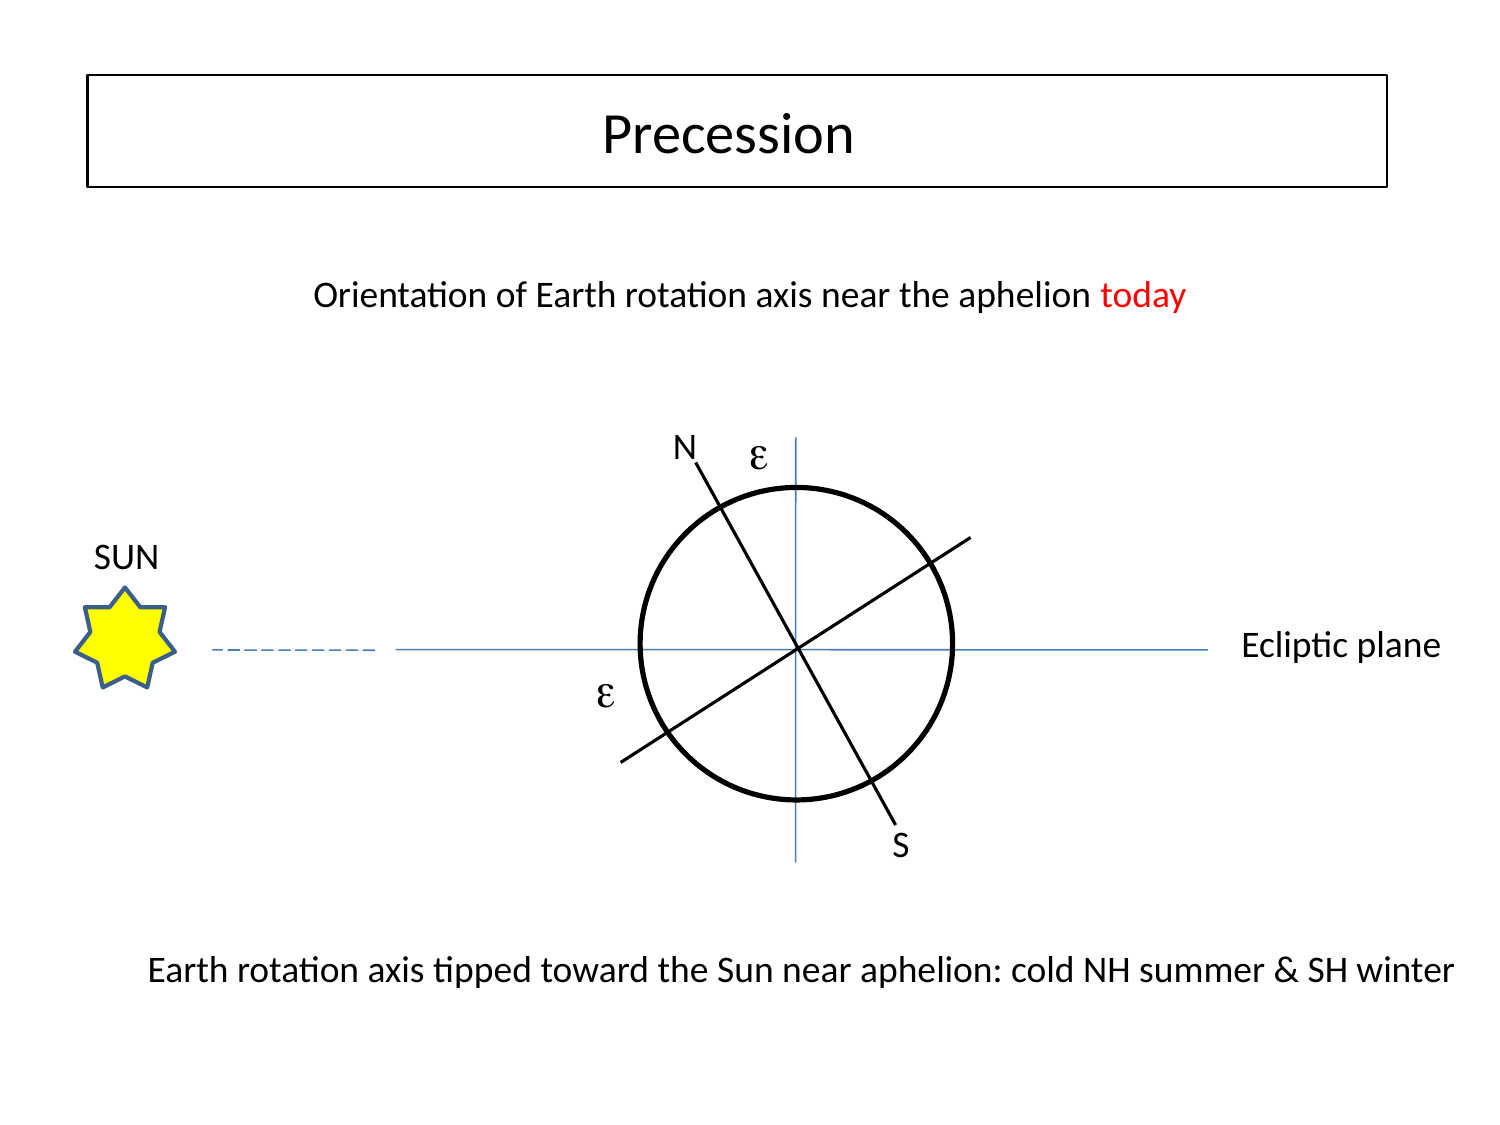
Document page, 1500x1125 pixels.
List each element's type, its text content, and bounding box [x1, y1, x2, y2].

text_box [681, 506, 733, 535]
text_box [620, 537, 971, 763]
text_box e [581, 659, 609, 725]
text_box SUN [79, 524, 175, 585]
text_box [703, 772, 870, 803]
text_box S [877, 812, 925, 873]
text_box [72, 585, 178, 690]
text_box Orientation of Earth rotation axis near the aphelion today [298, 262, 1202, 323]
text_box [721, 485, 912, 535]
text_box Ecliptic plane [1226, 612, 1457, 673]
text_box [869, 772, 890, 782]
text_box Earth rotation axis tipped toward the Sun near aphelion: cold NH summer & SH winter [132, 937, 1472, 998]
text_box N [658, 414, 713, 475]
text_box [87, 74, 1388, 188]
text_box e [733, 412, 785, 488]
